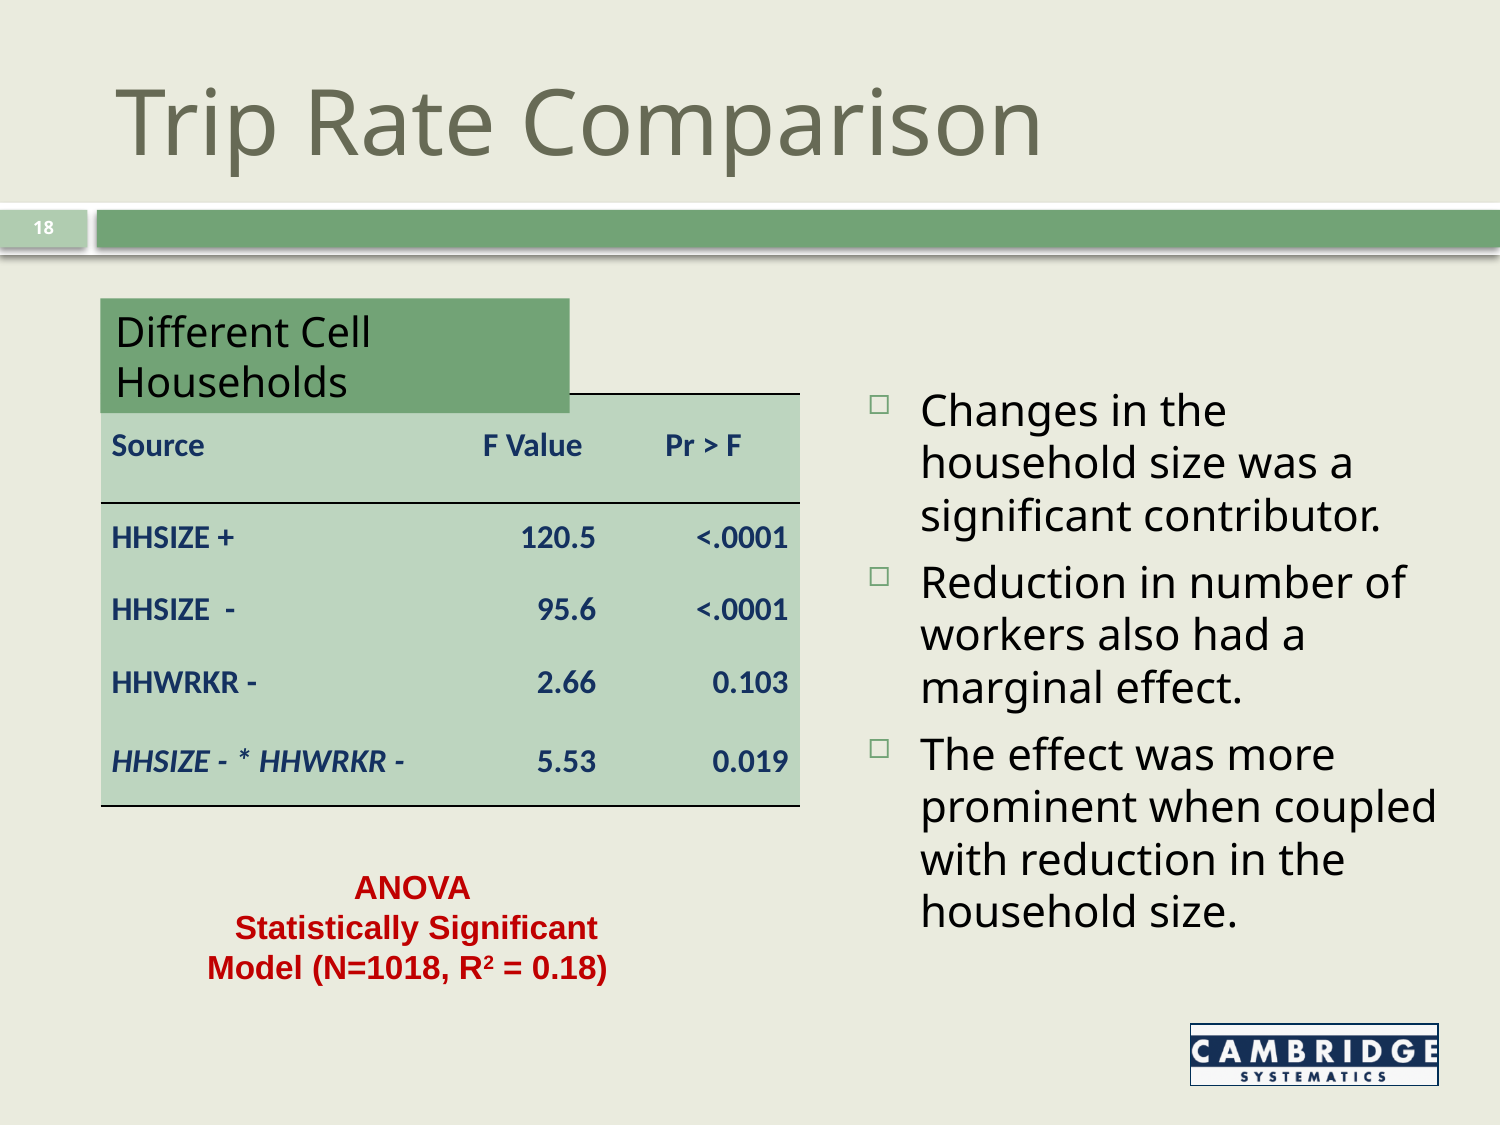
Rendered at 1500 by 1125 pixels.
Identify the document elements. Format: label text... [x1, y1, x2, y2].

table_cell 5.53 [459, 722, 607, 805]
text_box Changes in the household size was a significant contributor. Reduction in number of workers also had a marginal effect. The effect was more prominent when coupled with reduction in the household size. [852, 374, 1470, 944]
table_cell 2.66 [459, 649, 607, 722]
table_cell <.0001 [607, 576, 800, 649]
title Trip Rate Comparison [100, 37, 1439, 201]
table_cell 120.5 [459, 504, 607, 576]
table_cell HHSIZE + [101, 504, 459, 576]
table_header F Value [459, 395, 607, 502]
table_cell HHSIZE - * HHWRKR - [101, 722, 459, 805]
table_cell HHSIZE - [101, 576, 459, 649]
picture [1191, 1025, 1437, 1085]
text_box ANOVA Statistically Significant Model (N=1018, R2 = 0.18) [170, 858, 664, 994]
table_cell 95.6 [459, 576, 607, 649]
text_box Different Cell Households [100, 298, 570, 414]
table_cell HHWRKR - [101, 649, 459, 722]
table_cell 0.019 [607, 722, 800, 805]
text_box 18 [0, 208, 88, 249]
table_header Pr > F [607, 395, 800, 502]
table_header Source [101, 414, 459, 502]
table_cell 0.103 [607, 649, 800, 722]
table_cell <.0001 [607, 504, 800, 576]
